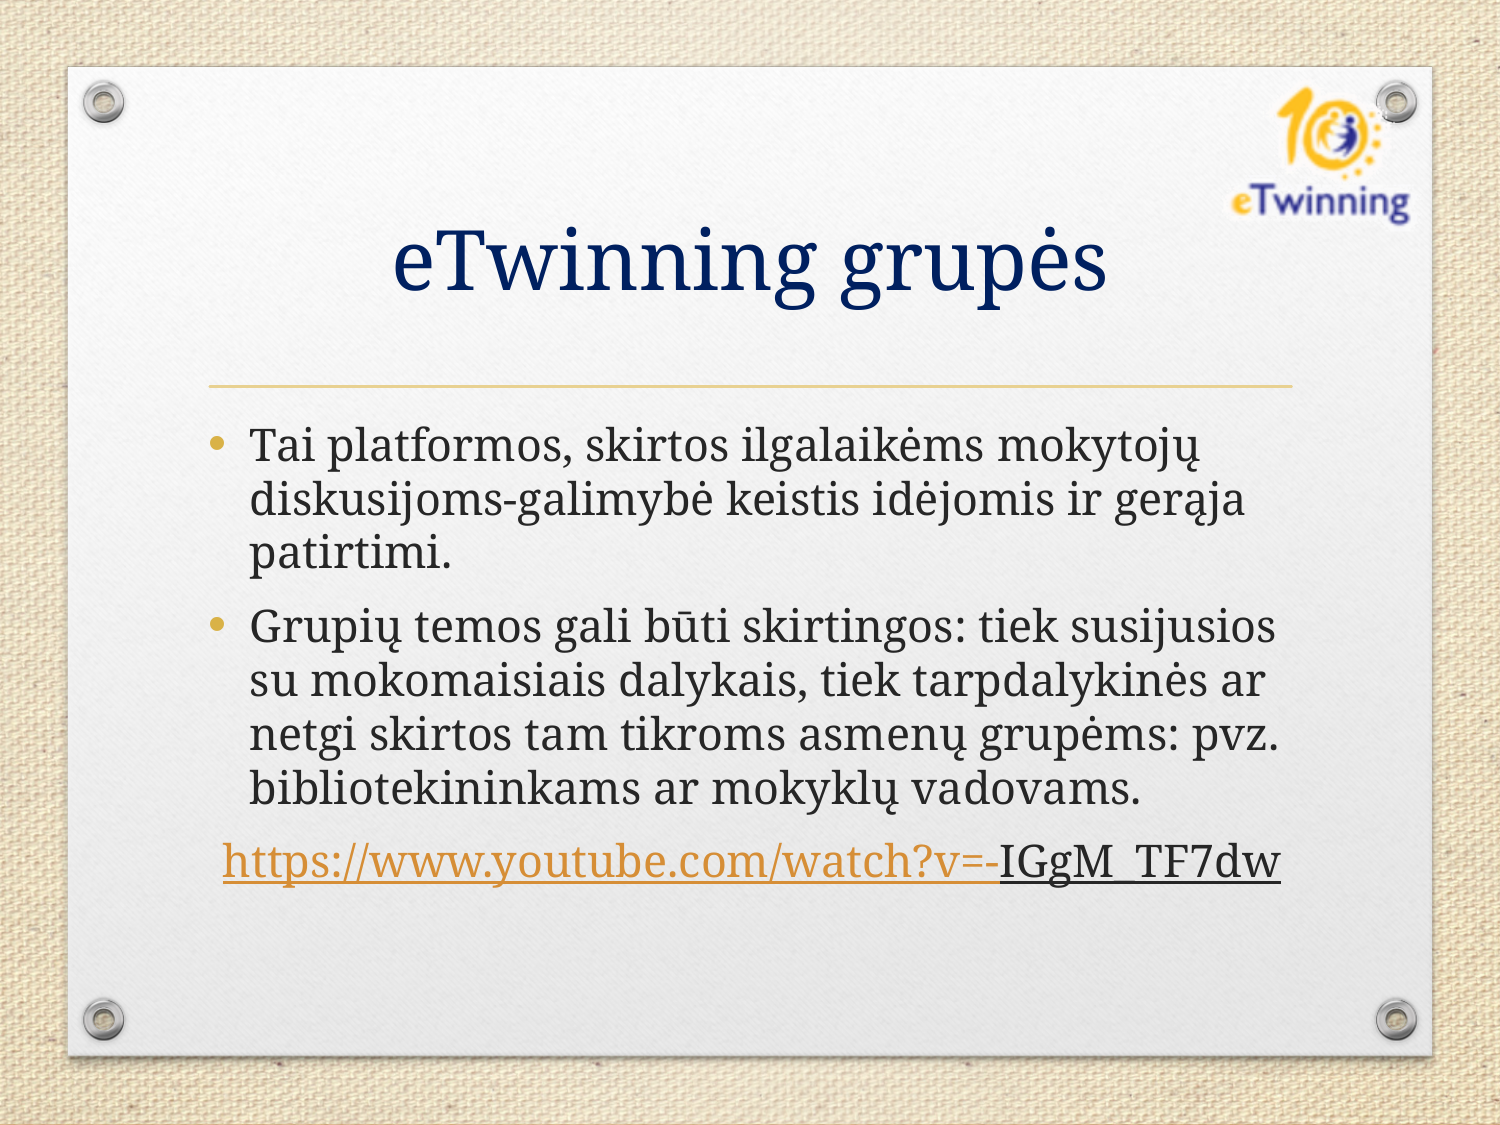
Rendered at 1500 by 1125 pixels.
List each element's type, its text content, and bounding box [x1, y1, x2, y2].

title eTwinning grupės [193, 150, 1309, 365]
picture [0, 0, 1500, 1125]
list Tai platformos, skirtos ilgalaikėms mokytojų diskusijoms-galimybė keistis idėjomis ir gerąja patirtimi. Grupių temos gali būti skirtingos: tiek susijusios su mokomaisiais dalykais, tiek tarpdalykinės ar netgi skirtos tam tikroms asmenų grupėms: pvz. bibliotekininkams ar mokyklų vadovams. https://www.youtube.com/watch?v=-IGgM_TF7dw [193, 408, 1309, 974]
